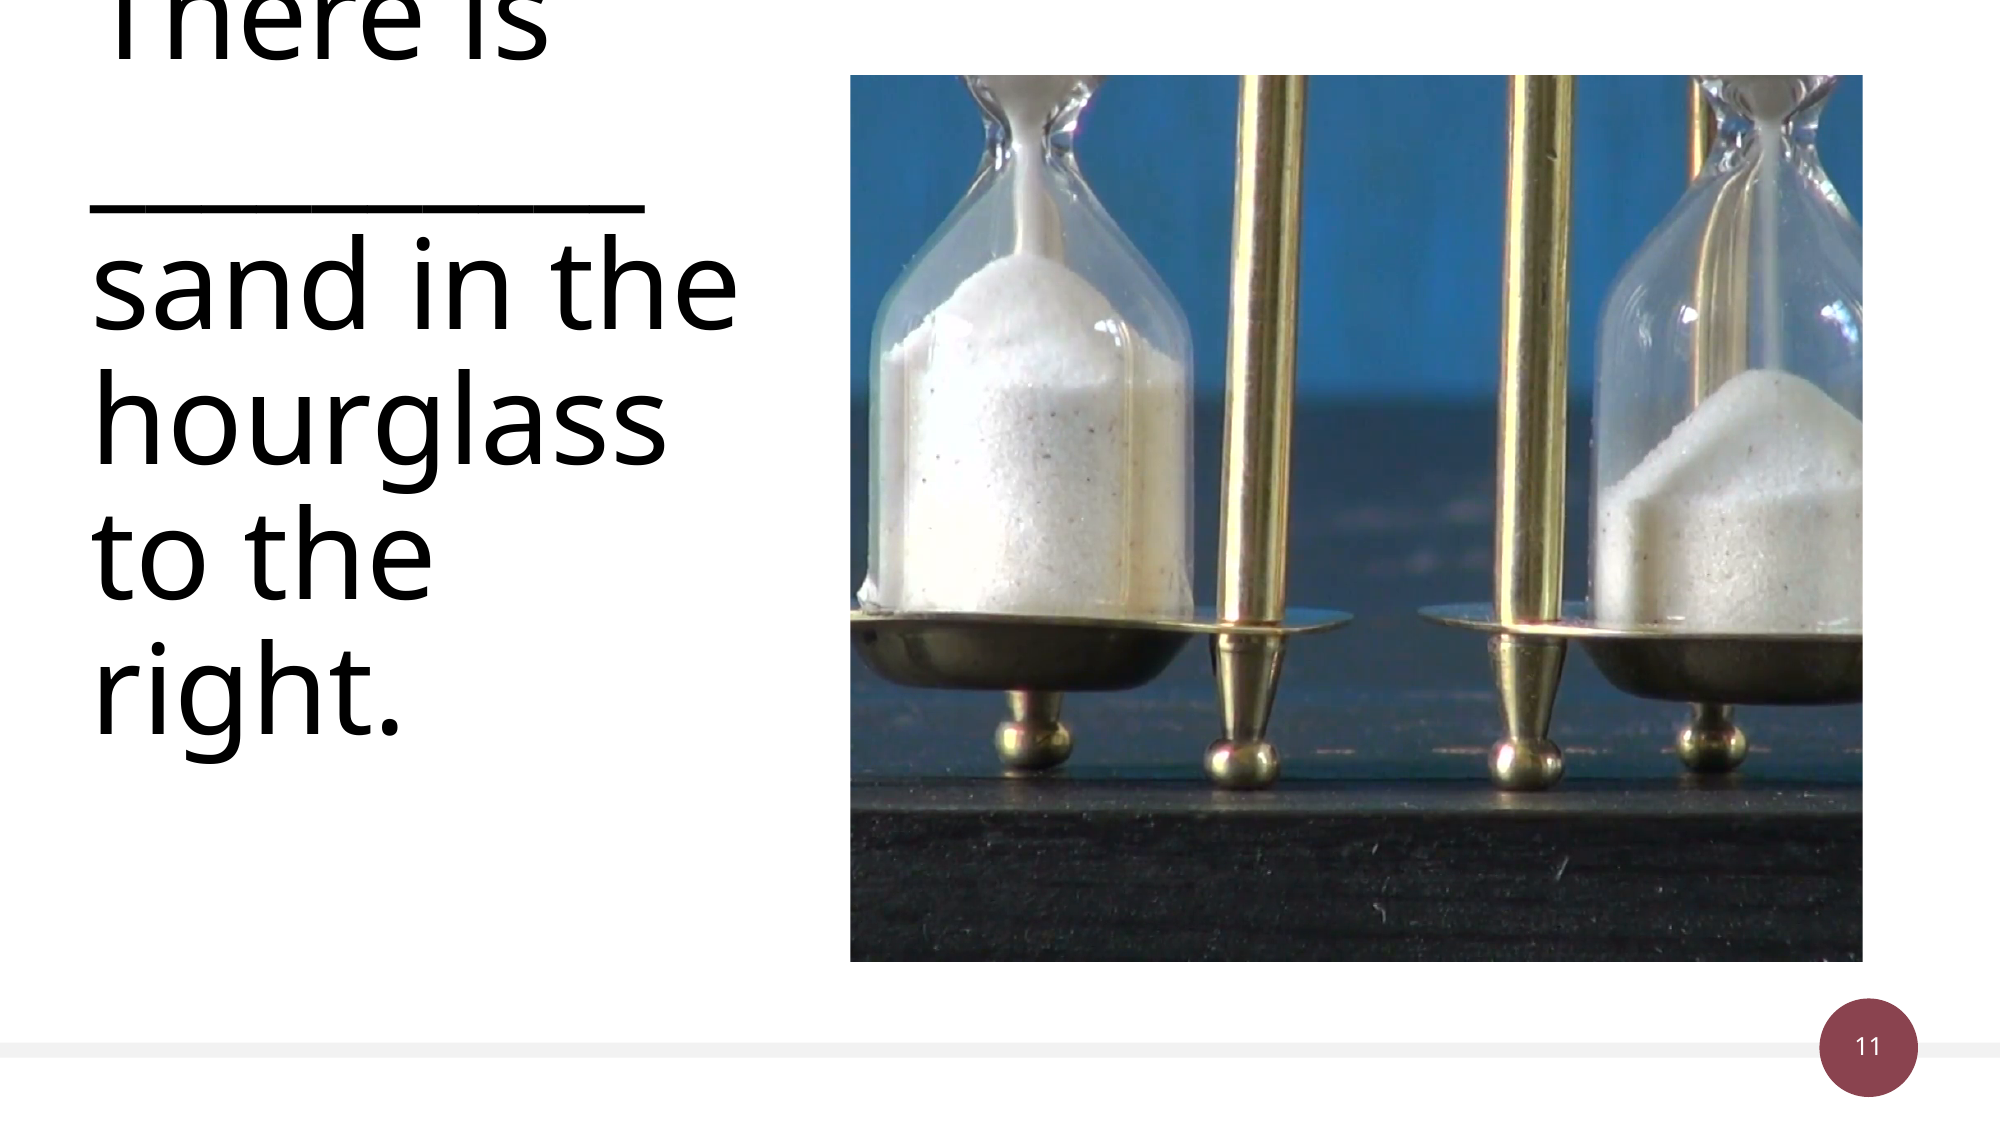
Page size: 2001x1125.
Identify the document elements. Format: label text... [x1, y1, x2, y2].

title There is __________ sand in the hourglass to the right. [75, 267, 789, 770]
picture [850, 74, 1863, 962]
